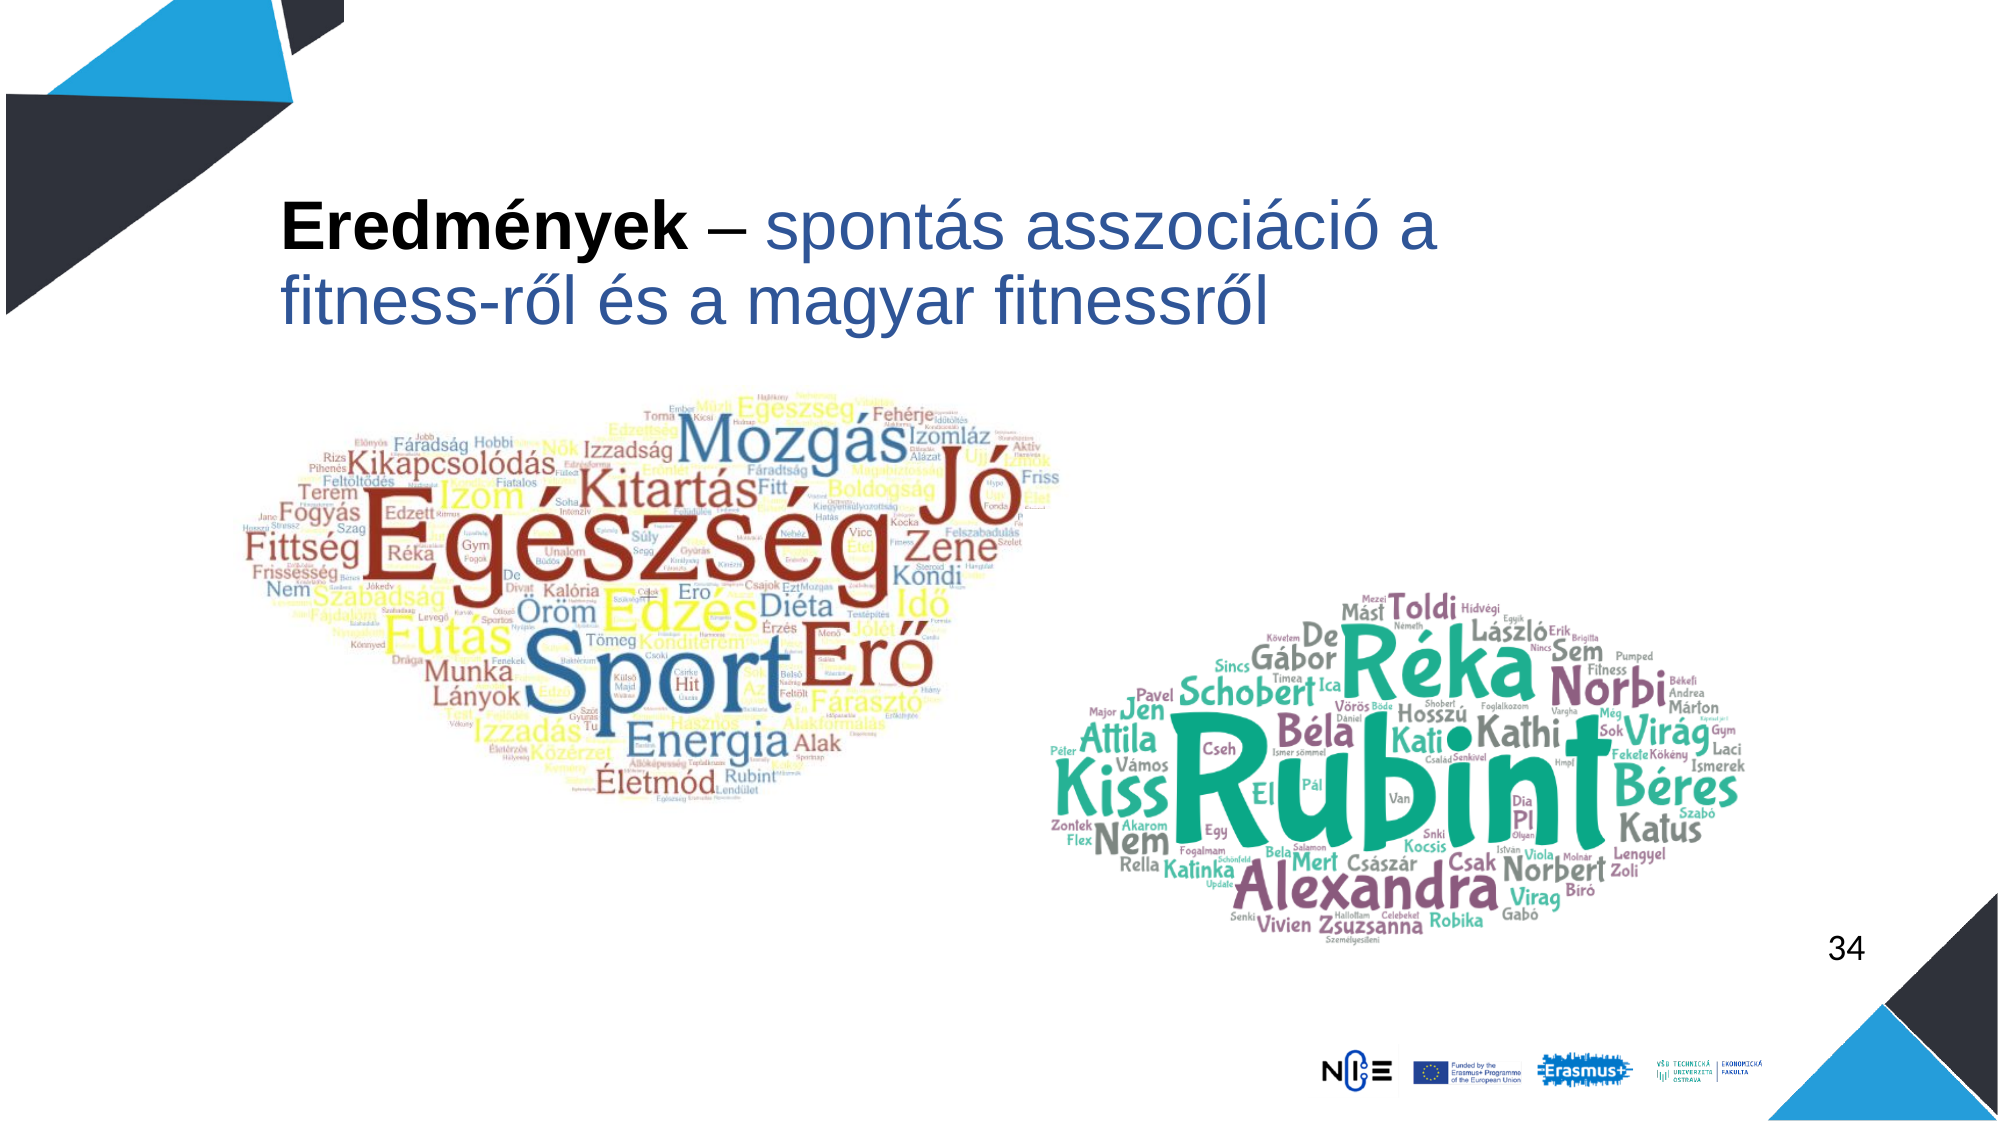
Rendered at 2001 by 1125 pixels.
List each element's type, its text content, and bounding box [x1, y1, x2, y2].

slide_number 34 [1812, 915, 2000, 1025]
text_box Eredmények – spontás asszociáció a fitness-ről és a magyar fitnessről [268, 183, 1563, 347]
picture [6, 0, 344, 318]
picture [233, 385, 2000, 1125]
